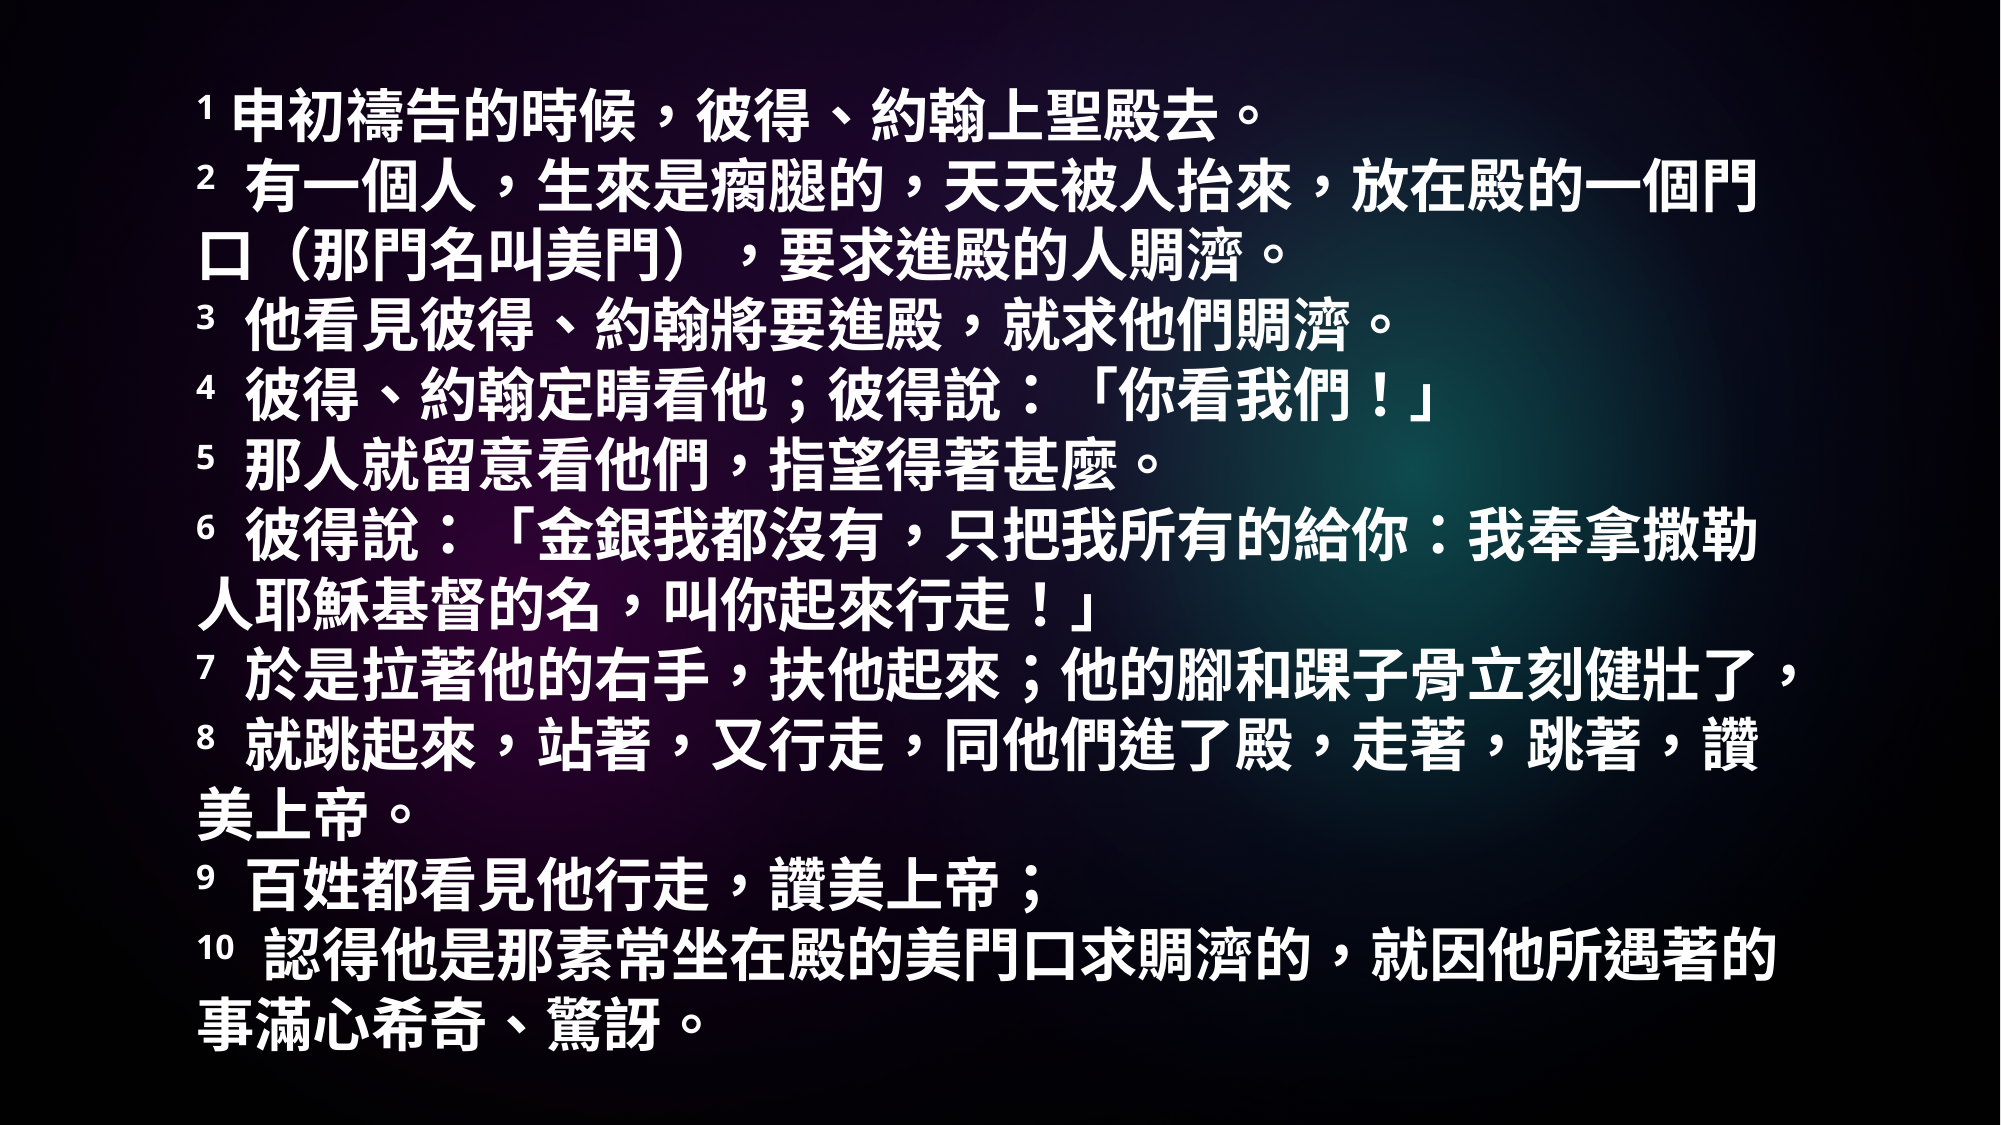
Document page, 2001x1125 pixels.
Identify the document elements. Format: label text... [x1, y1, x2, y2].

picture [0, 0, 2001, 1125]
text_box 1申初禱告的時候，彼得、約翰上聖殿去。 2 有一個人，生來是瘸腿的，天天被人抬來，放在殿的一個門口（那門名叫美門），要求進殿的人賙濟。 3 他看見彼得、約翰將要進殿，就求他們賙濟。 4 彼得、約翰定睛看他；彼得說：「你看我們！」 5 那人就留意看他們，指望得著甚麼。 6 彼得說：「金銀我都沒有，只把我所有的給你：我奉拿撒勒人耶穌基督的名，叫你起來行走！」 7 於是拉著他的右手，扶他起來；他的腳和踝子骨立刻健壯了， 8 就跳起來，站著，又行走，同他們進了殿，走著，跳著，讚美上帝。 9 百姓都看見他行走，讚美上帝； 10 認得他是那素常坐在殿的美門口求賙濟的，就因他所遇著的事滿心希奇、驚訝。 [181, 71, 1819, 1066]
